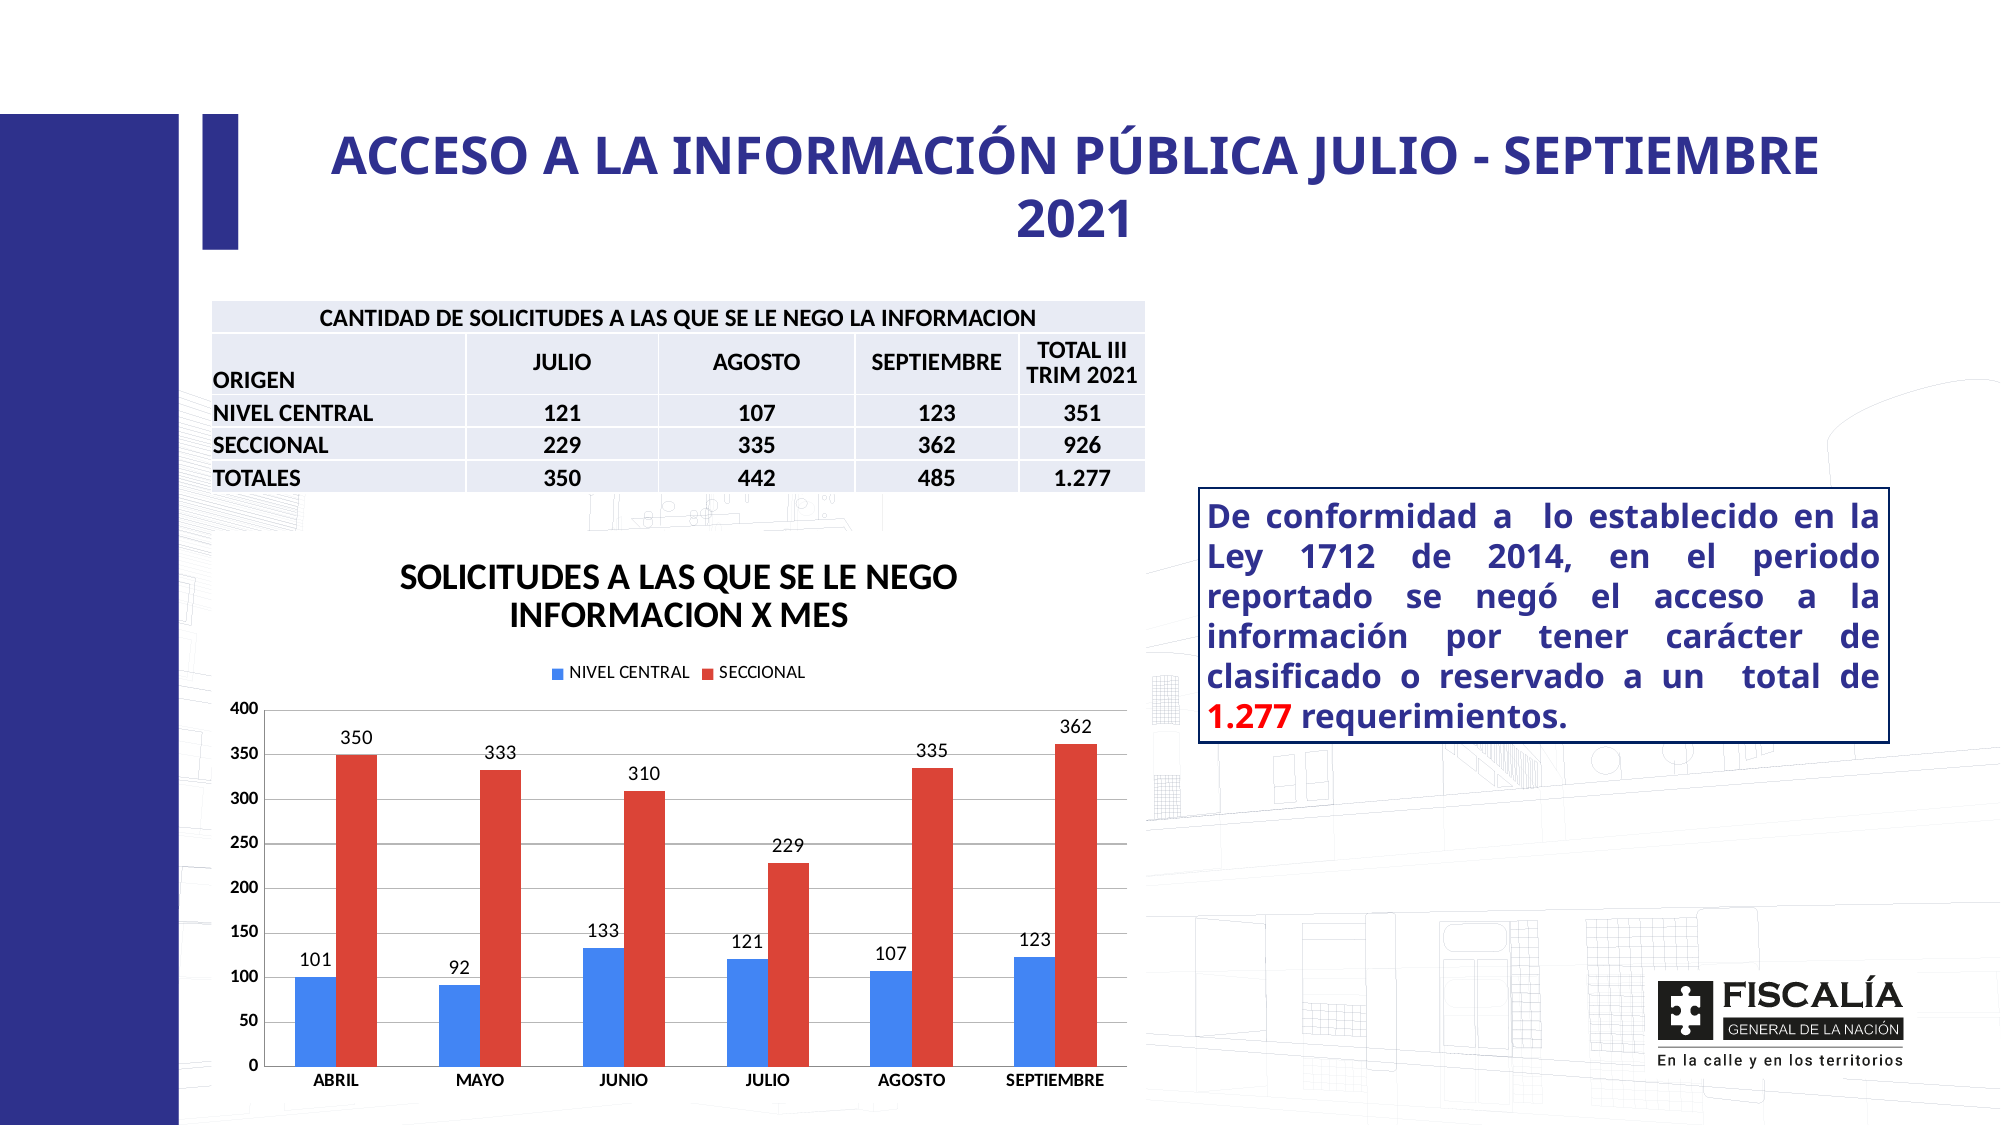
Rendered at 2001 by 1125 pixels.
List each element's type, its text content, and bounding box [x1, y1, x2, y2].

text_box ACCESO A LA INFORMACIÓN PÚBLICA JULIO - SEPTIEMBRE 2021 [263, 115, 1889, 256]
table_cell SECCIONAL [212, 428, 465, 459]
table_cell TOTAL III TRIM 2021 [1020, 334, 1145, 394]
table_cell NIVEL CENTRAL [212, 395, 465, 426]
table_cell 1.277 [1020, 461, 1145, 492]
table_cell 107 [659, 395, 854, 426]
table_cell 350 [467, 461, 658, 492]
table_cell AGOSTO [659, 334, 854, 394]
table_cell ORIGEN [212, 334, 465, 394]
text_box De conformidad a lo establecido en la Ley 1712 de 2014, en el periodo reportado se negó el acceso a la información por tener carácter de clasificado o reservado a un total de 1.277 requerimientos. [1198, 487, 1890, 744]
chart [211, 530, 1147, 1103]
table_cell 351 [1020, 395, 1145, 426]
table_cell 229 [467, 428, 658, 459]
table_cell 121 [467, 395, 658, 426]
table_cell 335 [659, 428, 854, 459]
table_cell 362 [856, 428, 1018, 459]
picture [0, 0, 2001, 1125]
table_cell JULIO [467, 334, 658, 394]
table_cell TOTALES [212, 461, 465, 492]
table_header CANTIDAD DE SOLICITUDES A LAS QUE SE LE NEGO LA INFORMACION [212, 301, 1145, 332]
table_cell SEPTIEMBRE [856, 334, 1018, 394]
table_cell 926 [1020, 428, 1145, 459]
table_cell 442 [659, 461, 854, 492]
table_cell 123 [856, 395, 1018, 426]
table_cell 485 [856, 461, 1018, 492]
